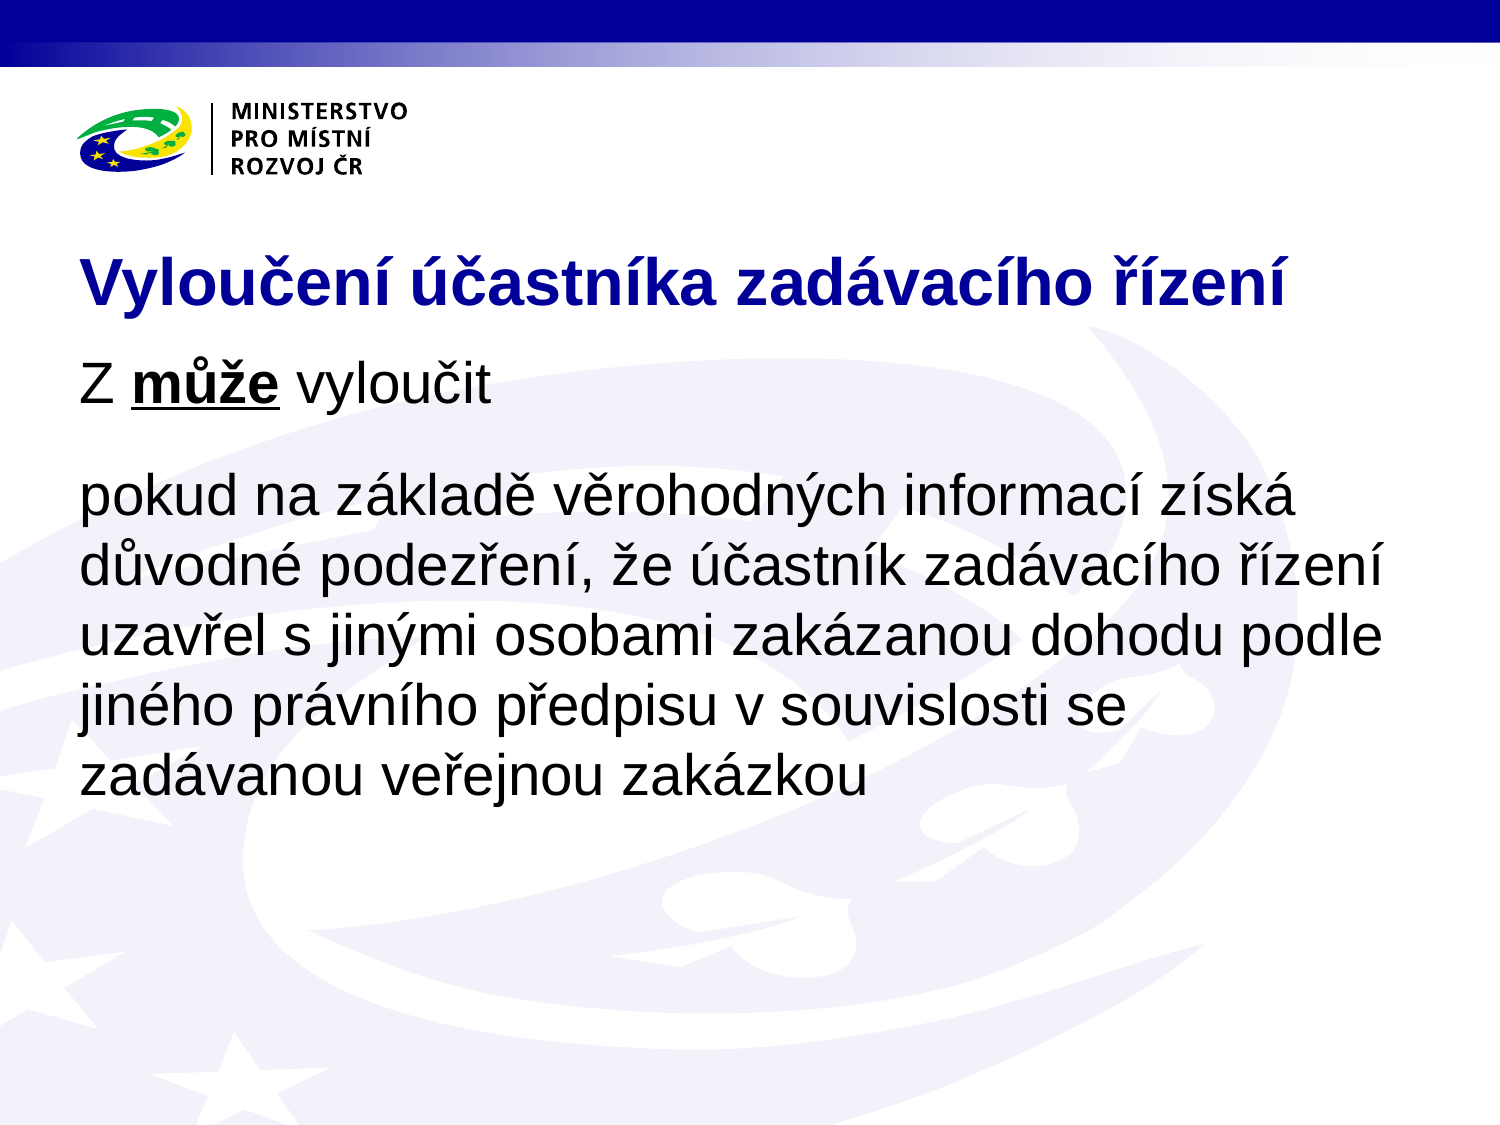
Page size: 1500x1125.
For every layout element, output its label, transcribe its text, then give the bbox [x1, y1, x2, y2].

title Vyloučení účastníka zadávacího řízení [64, 231, 1425, 315]
list Z může vyloučit pokud na základě věrohodných informací získá důvodné podezření, že účastník zadávacího řízení uzavřel s jinými osobami zakázanou dohodu podle jiného právního předpisu v souvislosti se zadávanou veřejnou zakázkou [64, 338, 1425, 1059]
